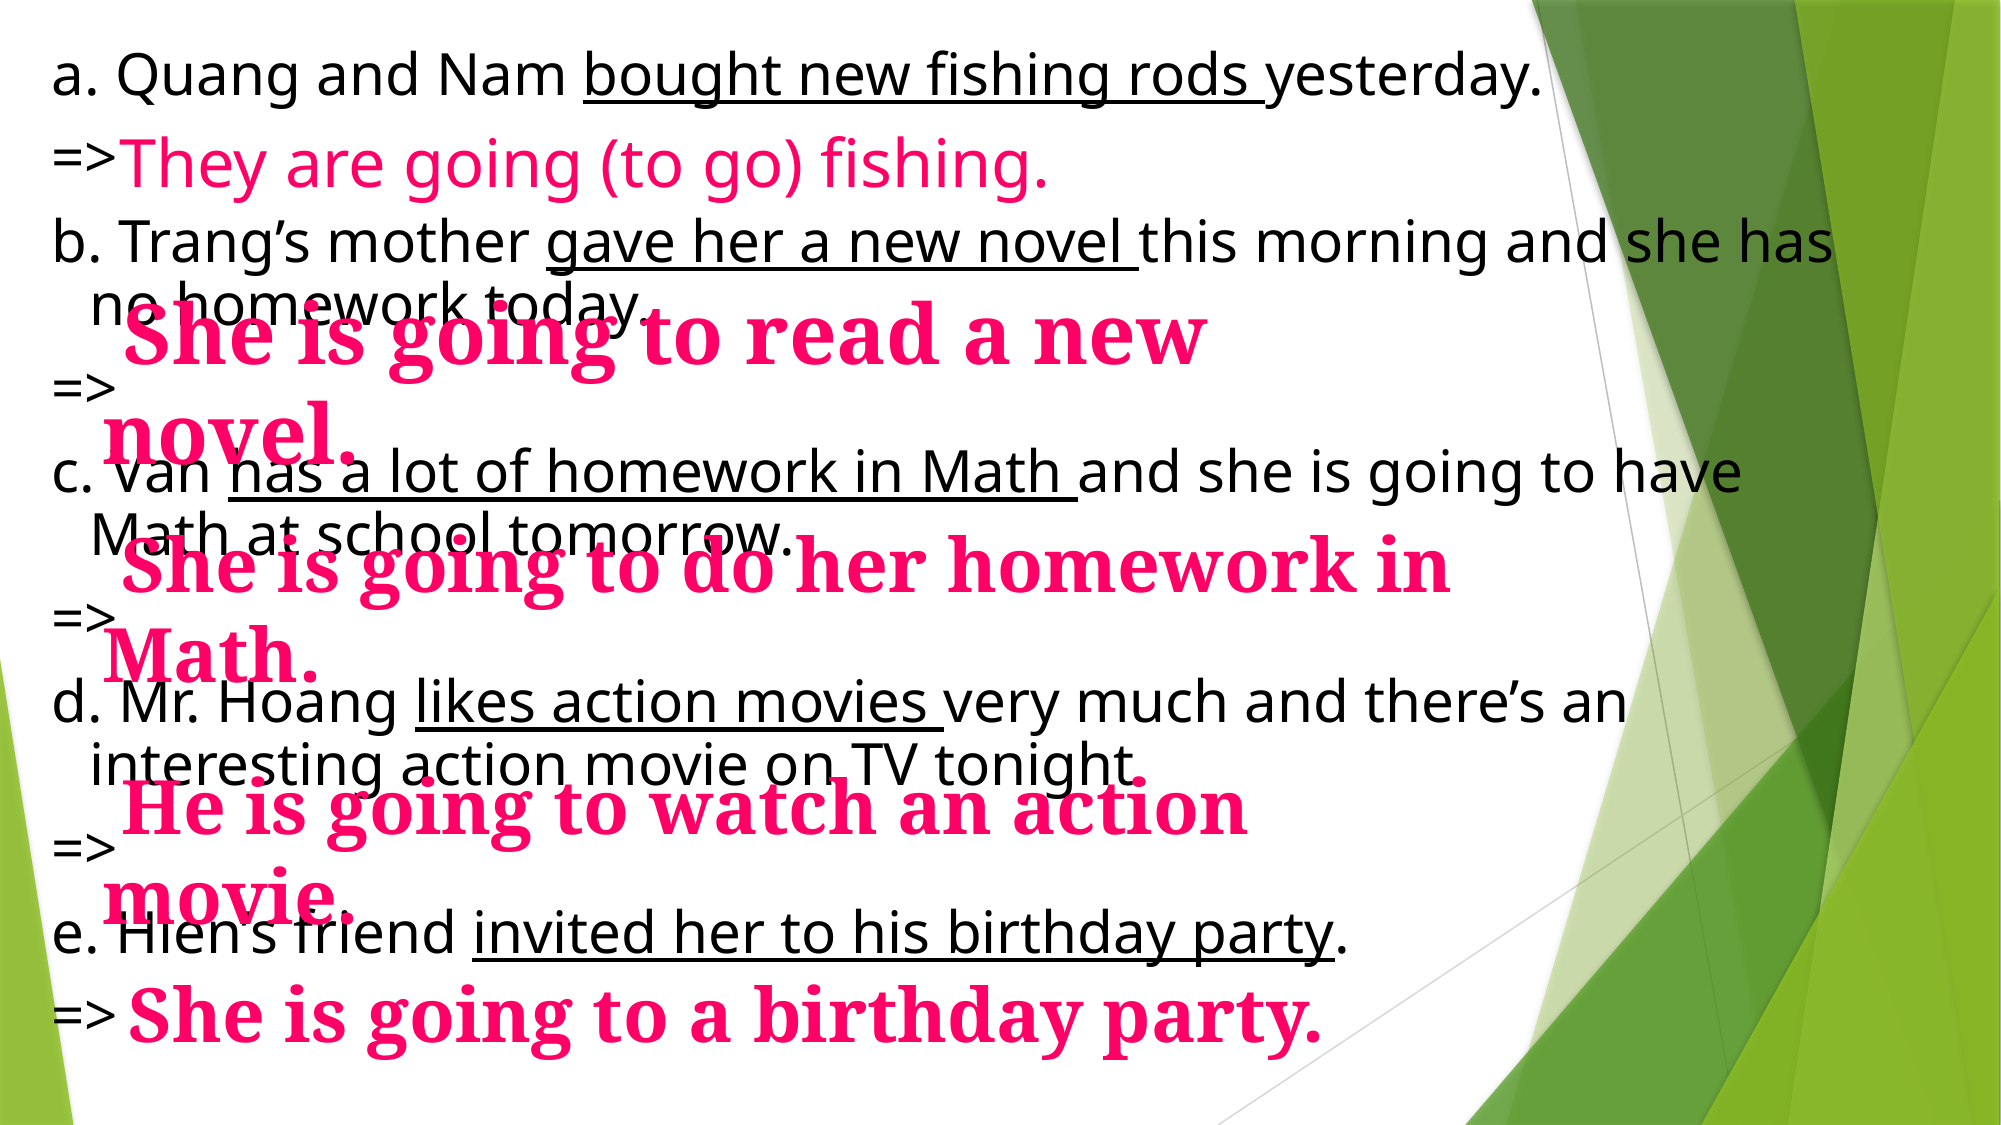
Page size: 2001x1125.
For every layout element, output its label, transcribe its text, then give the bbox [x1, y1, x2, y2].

text_box He is going to watch an action movie. [87, 805, 1438, 894]
text_box They are going (to go) fishing. [87, 122, 1438, 210]
text_box She is going to a birthday party. [74, 968, 1425, 1057]
text_box a. Quang and Nam bought new fishing rods yesterday. => b. Trang’s mother gave her a new novel this morning and she has no homework today. => c. Van has a lot of homework in Math and she is going to have Math at school tomorrow. => d. Mr. Hoang likes action movies very much and there’s an interesting action movie on TV tonight. => e. Hien’s friend invited her to his birthday party. => [36, 37, 1913, 1088]
text_box She is going to read a new novel. [87, 337, 1438, 425]
text_box She is going to do her homework in Math. [87, 564, 1500, 652]
